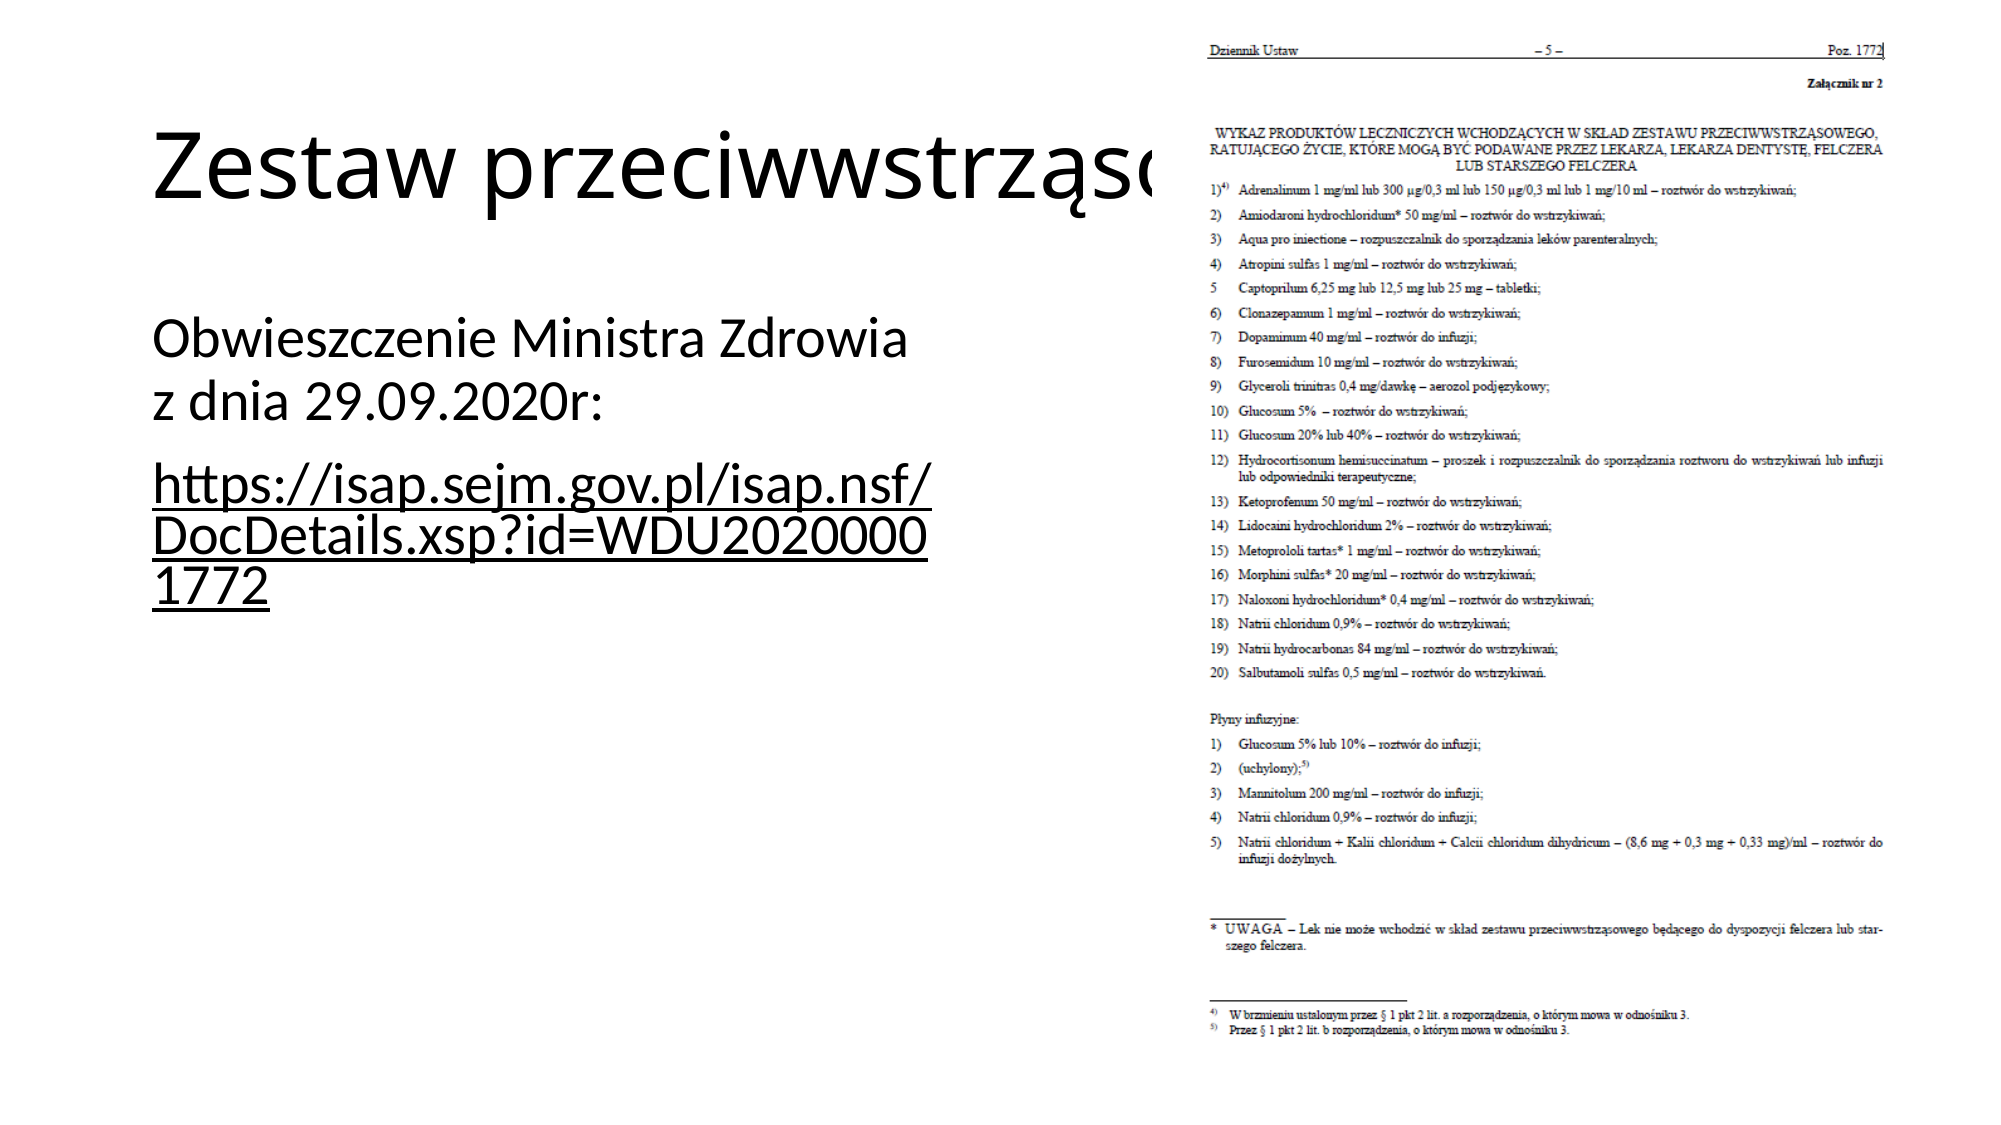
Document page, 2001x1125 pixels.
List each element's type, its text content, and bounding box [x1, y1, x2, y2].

title Zestaw przeciwwstrząsowy [137, 59, 1152, 278]
picture [1152, 25, 1943, 1077]
list Obwieszczenie Ministra Zdrowia z dnia 29.09.2020r: https://isap.sejm.gov.pl/isap.nsf/DocDetails.xsp?id=WDU20200001772 [137, 299, 961, 1014]
